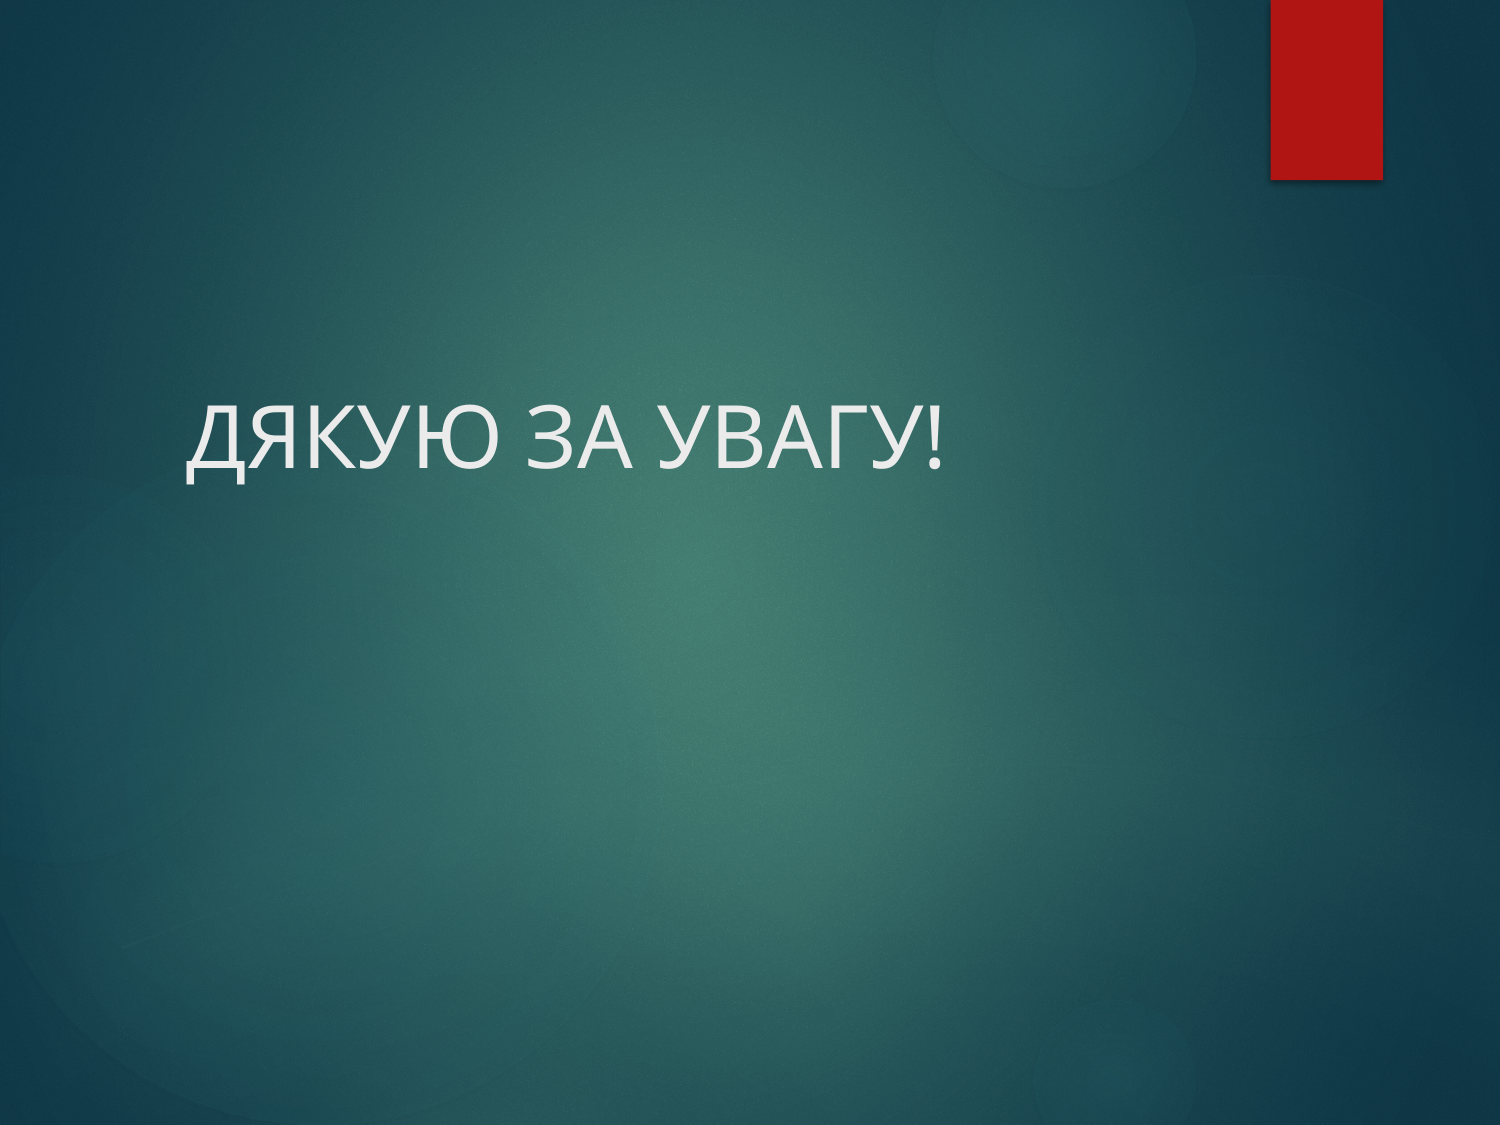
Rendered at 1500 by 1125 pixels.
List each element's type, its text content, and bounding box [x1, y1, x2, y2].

title ДЯКУЮ ЗА УВАГУ! [171, 373, 1436, 699]
